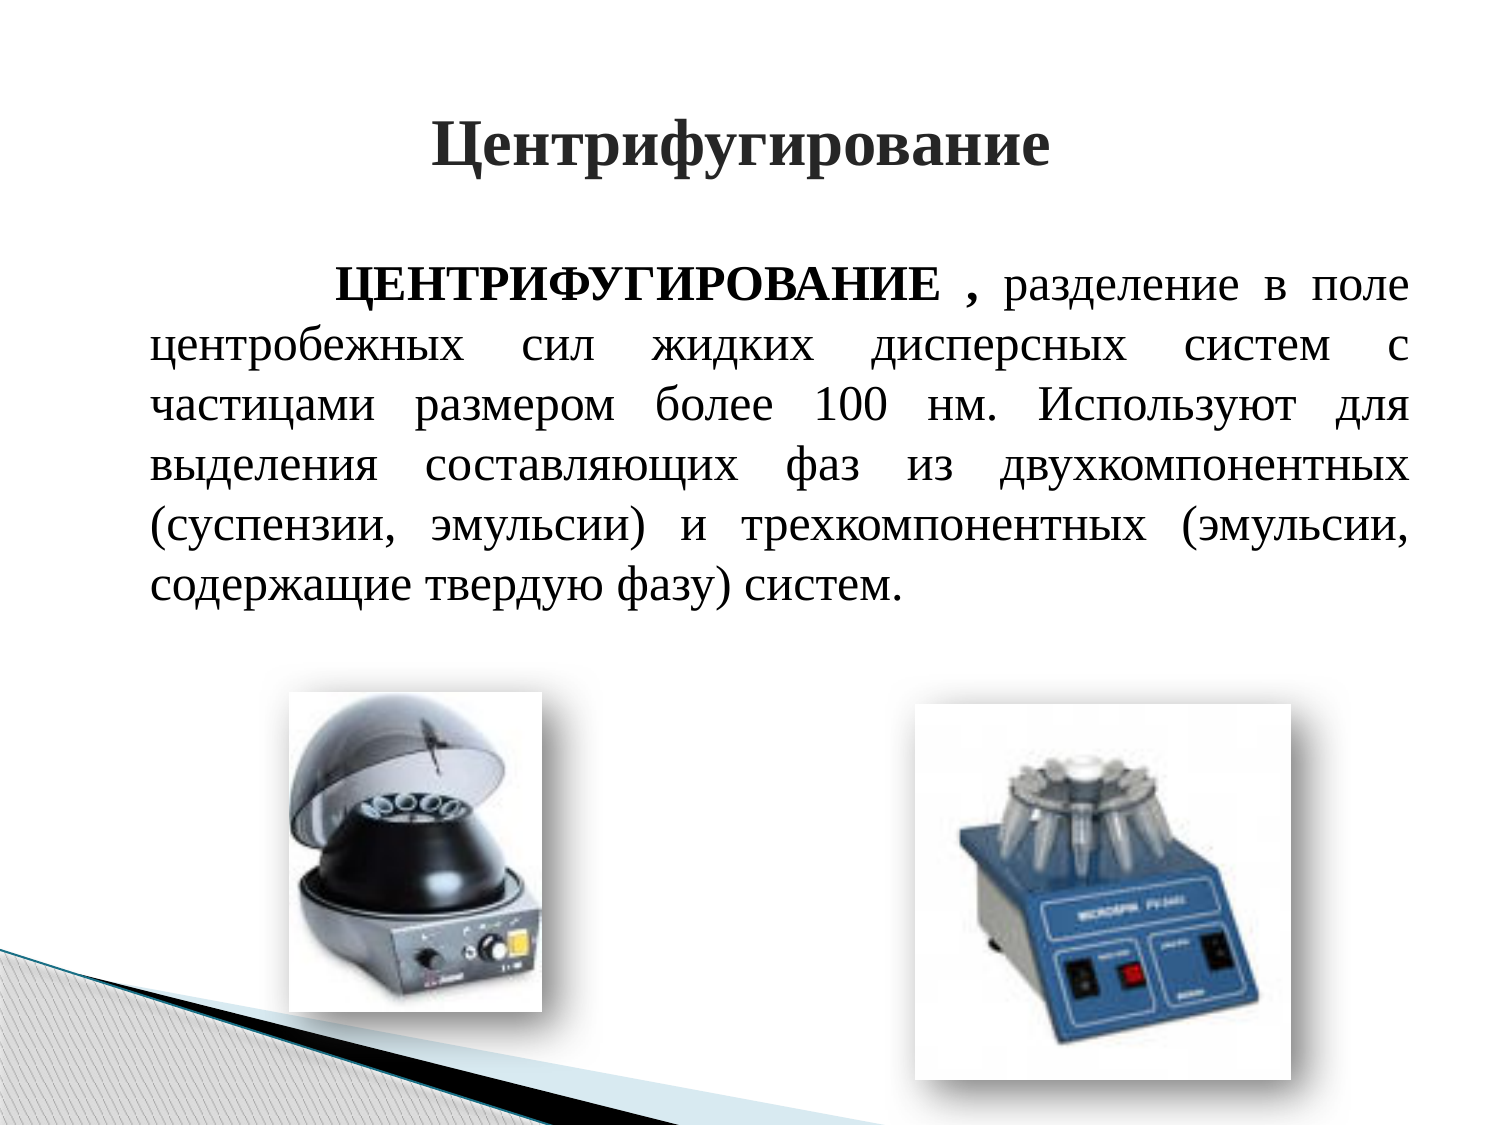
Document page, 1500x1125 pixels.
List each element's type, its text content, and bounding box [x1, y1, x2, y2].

picture [915, 703, 1291, 1080]
picture [288, 692, 542, 1013]
title Центрифугирование [75, 45, 1425, 233]
list ЦЕНТРИФУГИРОВАНИЕ , разделение в поле центробежных сил жидких дисперсных систем с частицами размером более 100 нм. Используют для выделения составляющих фаз из двухкомпонентных (суспензии, эмульсии) и трехкомпонентных (эмульсии, содержащие твердую фазу) систем. [75, 243, 1425, 986]
